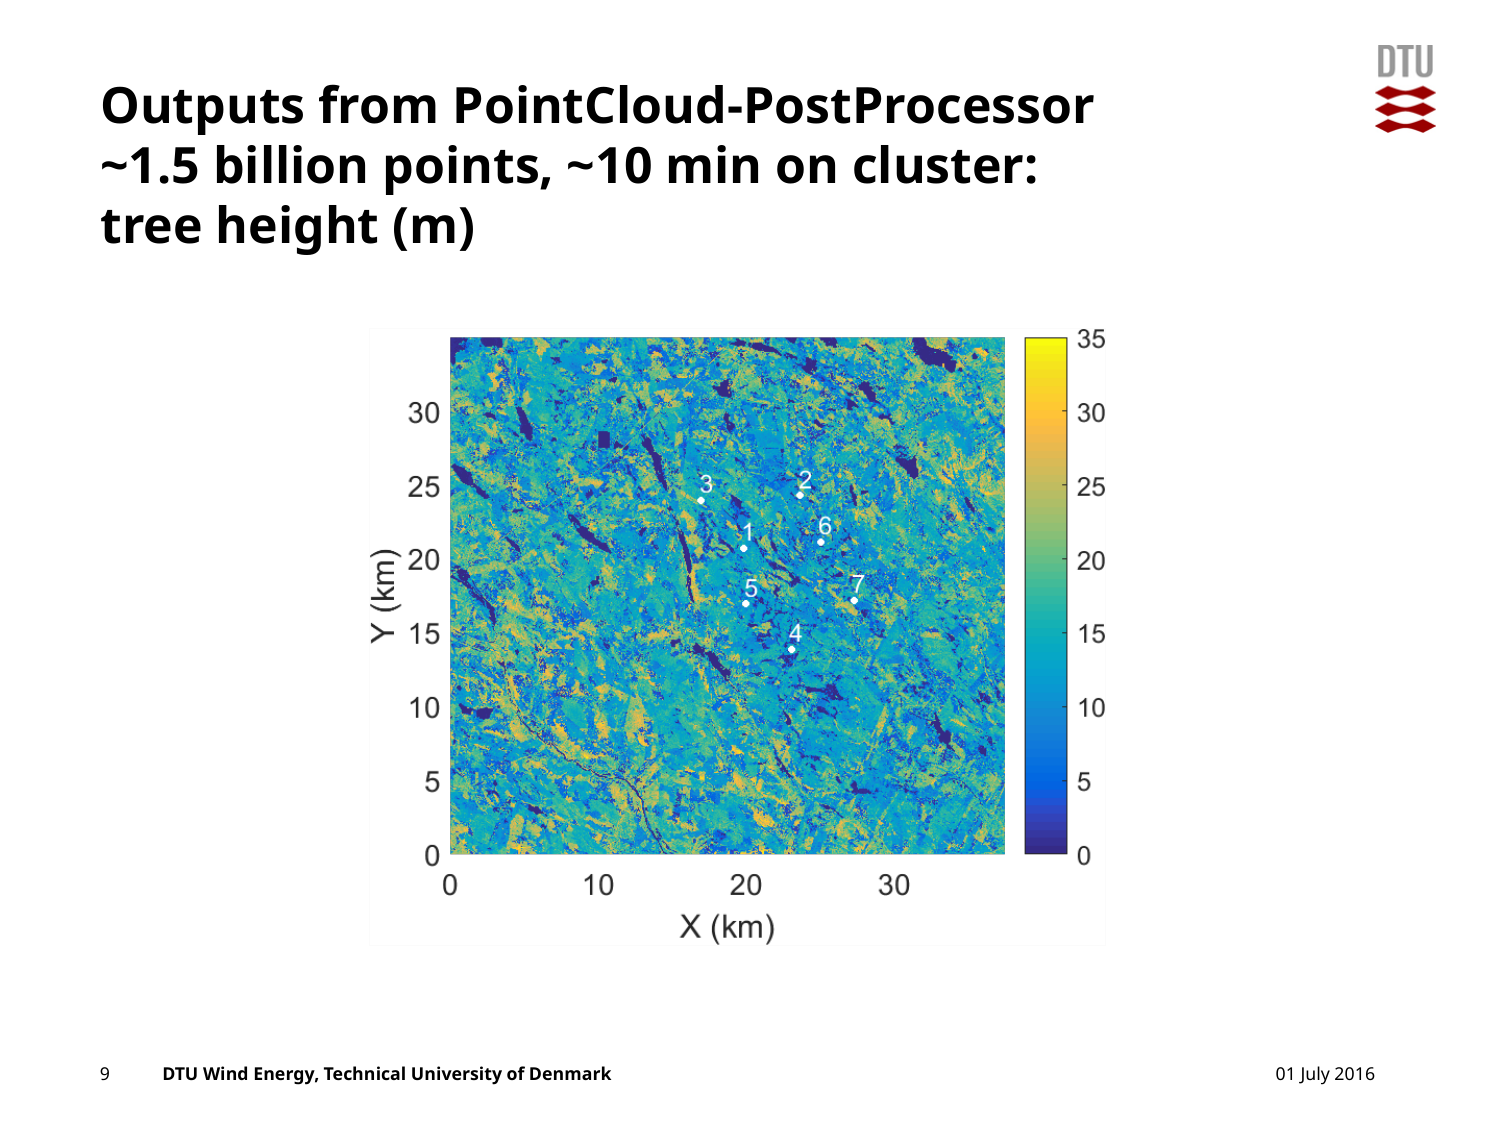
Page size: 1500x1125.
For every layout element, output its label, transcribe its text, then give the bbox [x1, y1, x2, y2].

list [369, 327, 1106, 946]
title Outputs from PointCloud-PostProcessor ~1.5 billion points, ~10 min on cluster: tree height (m) [100, 66, 1376, 254]
picture [1375, 45, 1436, 133]
slide_number 9 [99, 1062, 151, 1113]
